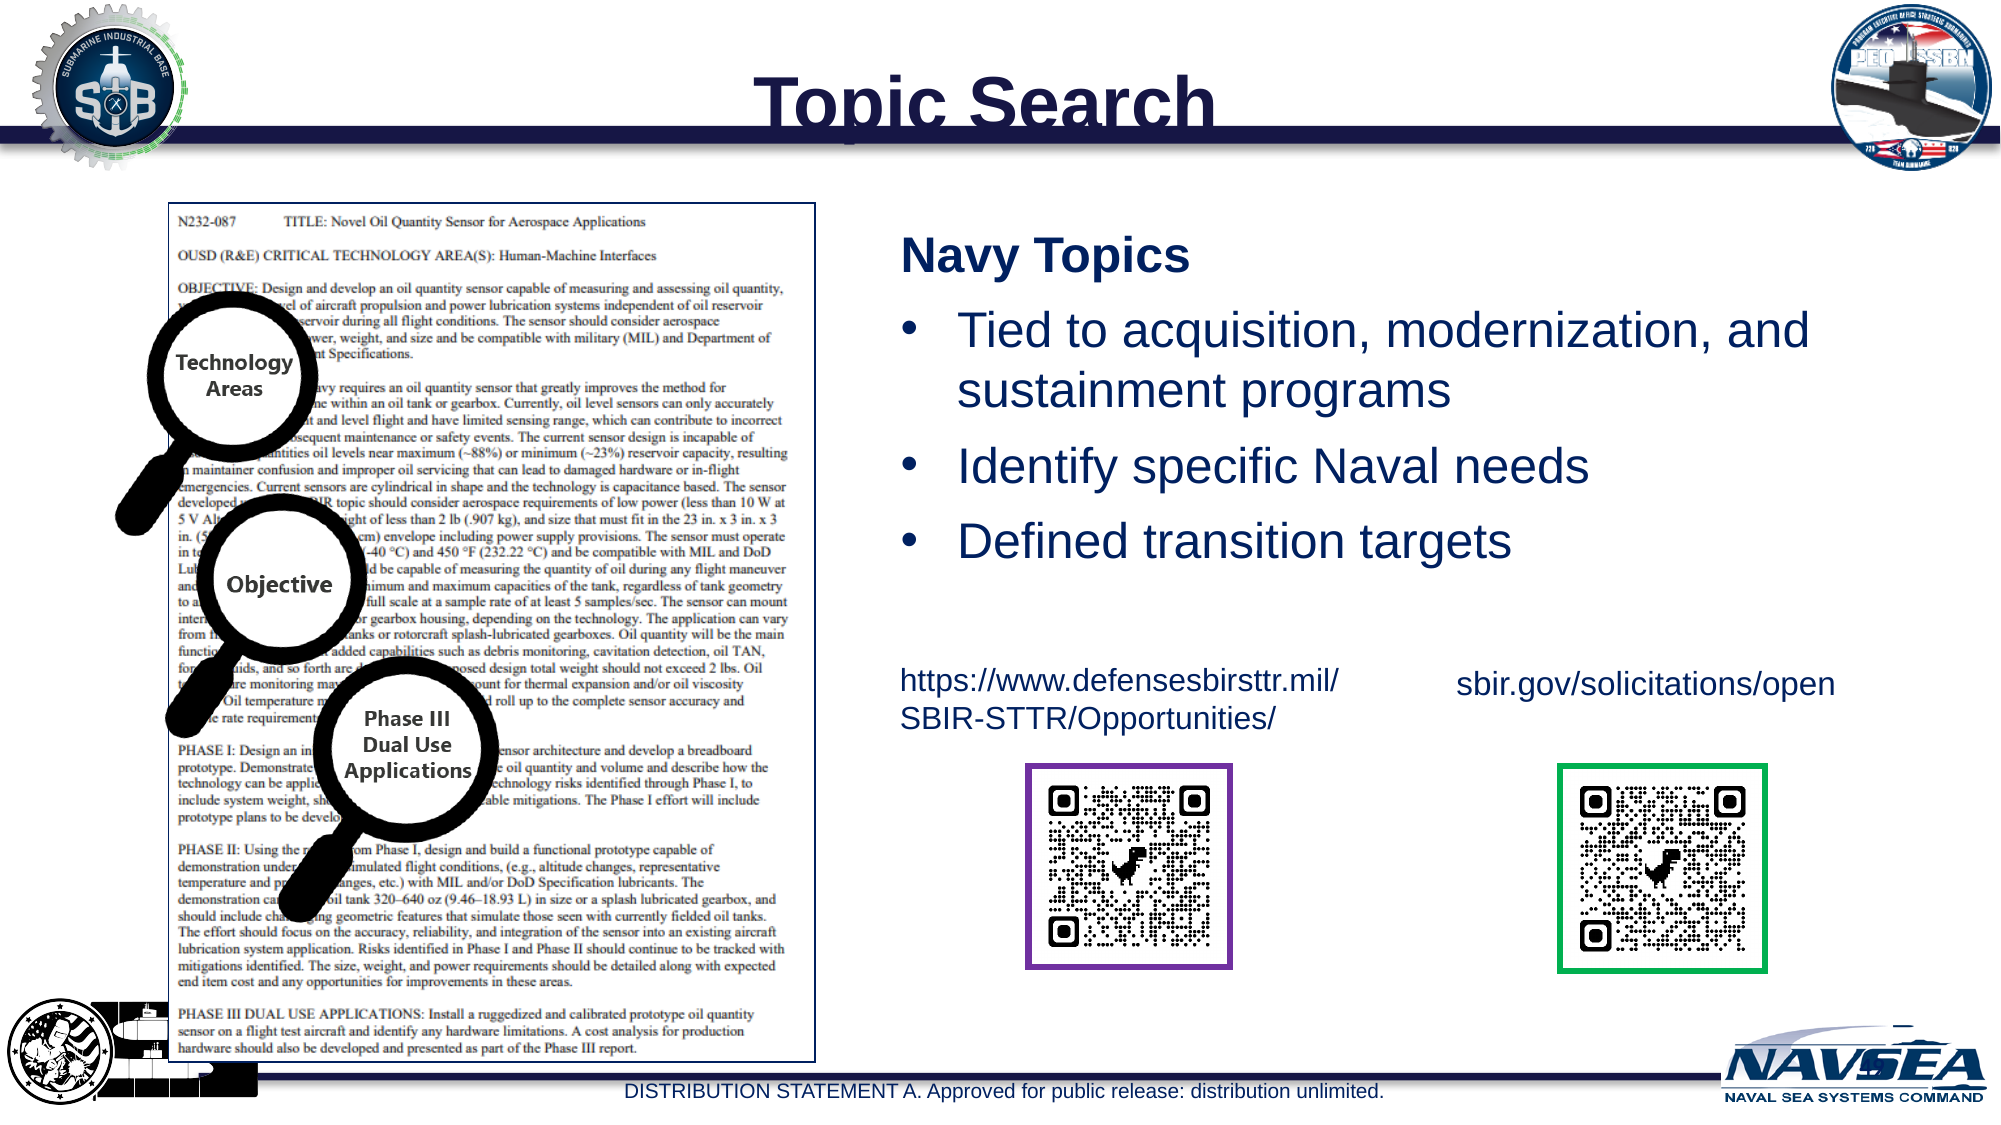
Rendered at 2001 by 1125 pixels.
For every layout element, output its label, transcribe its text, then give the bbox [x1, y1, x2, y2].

picture [1562, 768, 1763, 969]
picture [32, 4, 199, 171]
picture [7, 203, 815, 1105]
text_box sbir.gov/solicitations/open [1441, 654, 1884, 745]
text_box https://www.defensesbirsttr.mil/SBIR-STTR/Opportunities/ [852, 644, 1407, 763]
picture [1721, 1025, 1987, 1105]
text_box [50, 248, 555, 957]
slide_number 49 [1433, 1042, 1900, 1103]
title Topic Search [123, 24, 1849, 189]
text_box DISTRIBUTION STATEMENT A. Approved for public release: distribution unlimited. [488, 1070, 1526, 1111]
picture [1031, 768, 1228, 965]
picture [1831, 4, 1992, 171]
text_box Navy Topics Tied to acquisition, modernization, and sustainment programs Identify specific Naval needs Defined transition targets [852, 206, 1869, 594]
